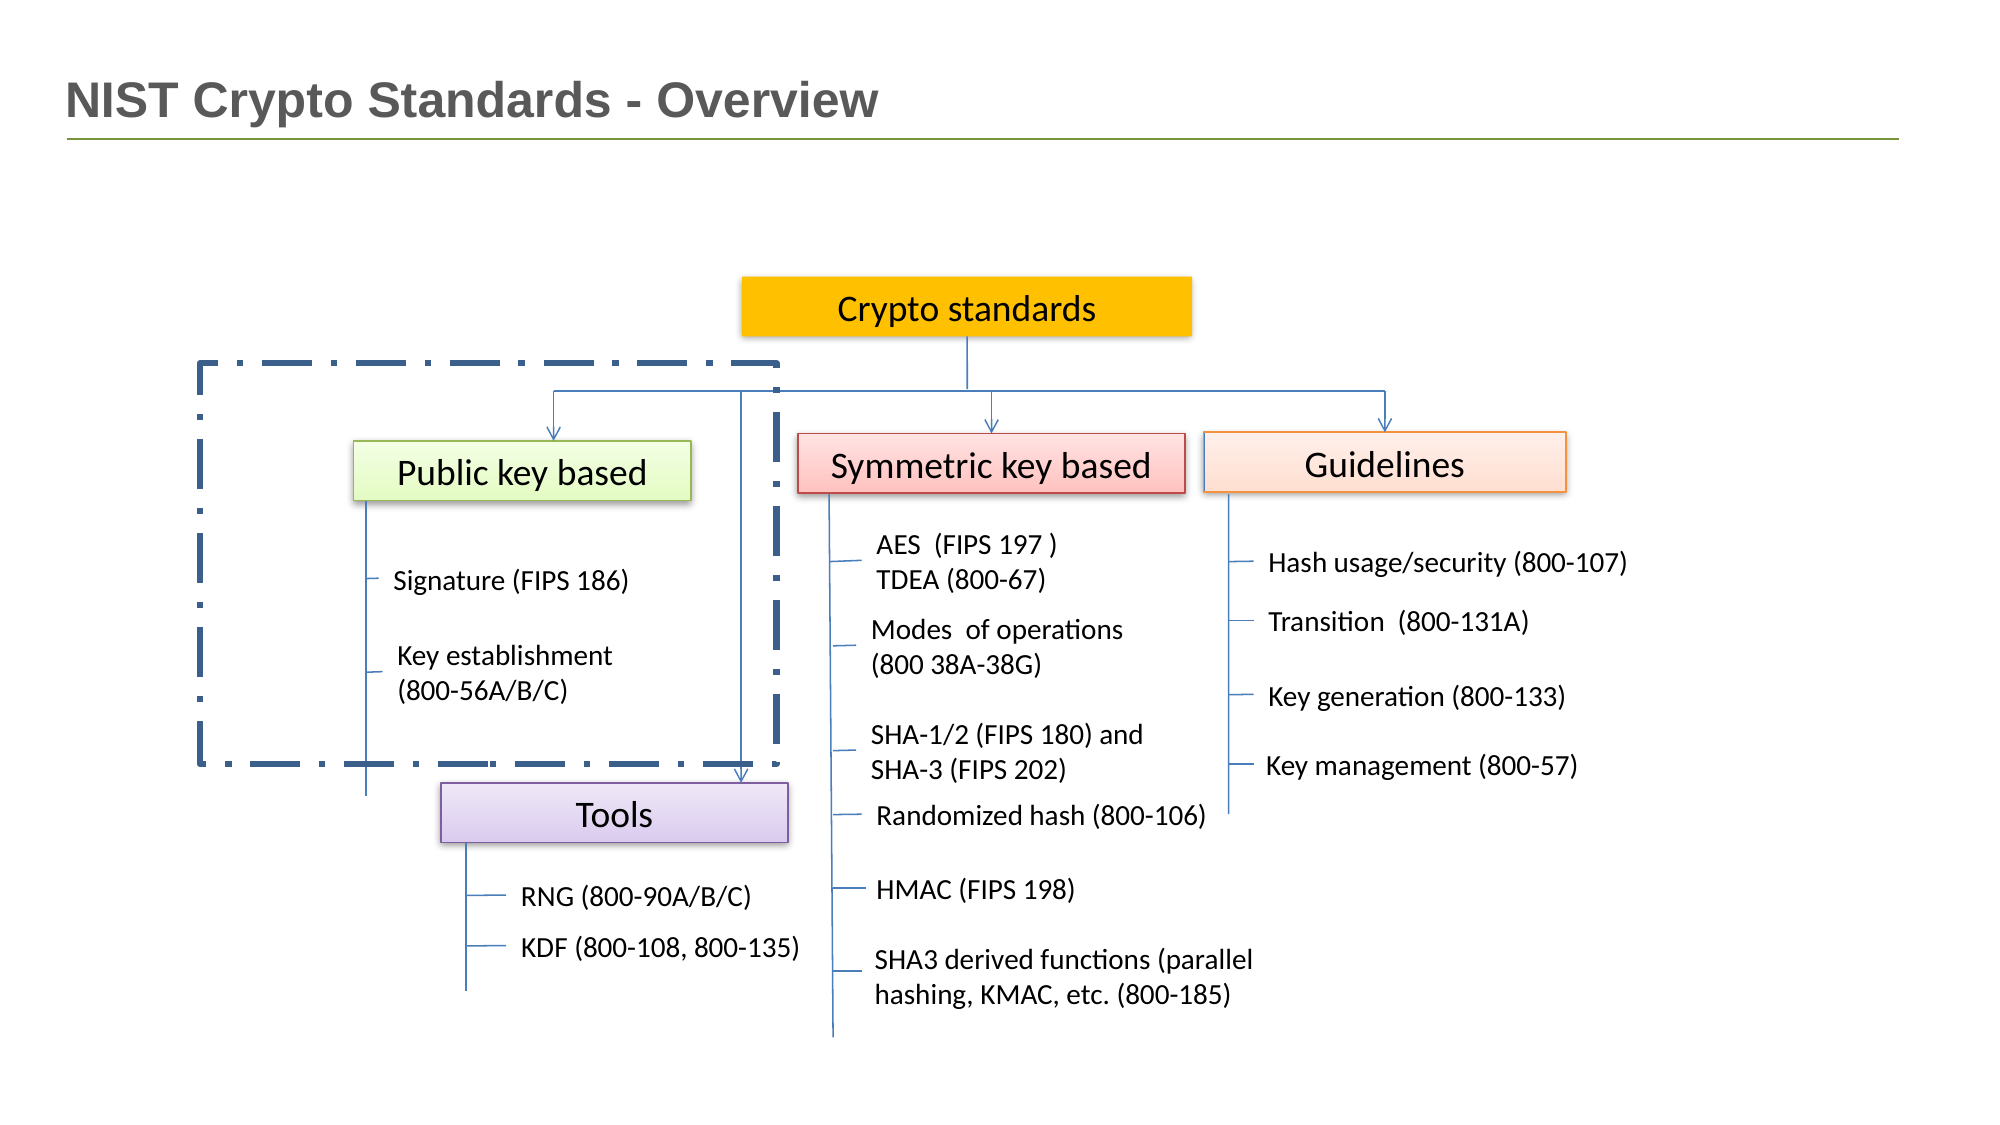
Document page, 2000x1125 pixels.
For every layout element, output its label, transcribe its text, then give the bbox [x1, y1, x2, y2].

text_box Crypto standards [742, 276, 1193, 337]
text_box SHA-1/2 (FIPS 180) and SHA-3 (FIPS 202) [856, 707, 1193, 793]
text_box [828, 493, 834, 560]
text_box Hash usage/security (800-107) [1253, 536, 1661, 587]
text_box Key management (800-57) [1251, 738, 1596, 789]
text_box Randomized hash (800-106) [861, 789, 1229, 839]
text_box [828, 568, 834, 1038]
title NIST Crypto Standards - Overview [49, 10, 1900, 136]
text_box Tools [440, 782, 789, 843]
text_box Guidelines [1203, 431, 1567, 493]
text_box Modes of operations (800 38A-38G) [856, 602, 1144, 688]
text_box AES (FIPS 197 ) TDEA (800-67) [861, 517, 1117, 602]
text_box RNG (800-90A/B/C) [506, 870, 788, 920]
text_box HMAC (FIPS 198) [861, 862, 1144, 913]
text_box Symmetric key based [797, 433, 1186, 494]
text_box [198, 361, 779, 766]
text_box Key generation (800-133) [1253, 669, 1599, 720]
text_box SHA3 derived functions (parallel hashing, KMAC, etc. (800-185) [859, 932, 1277, 1018]
text_box Transition (800-131A) [1253, 595, 1554, 645]
text_box KDF (800-108, 800-135) [506, 920, 823, 971]
